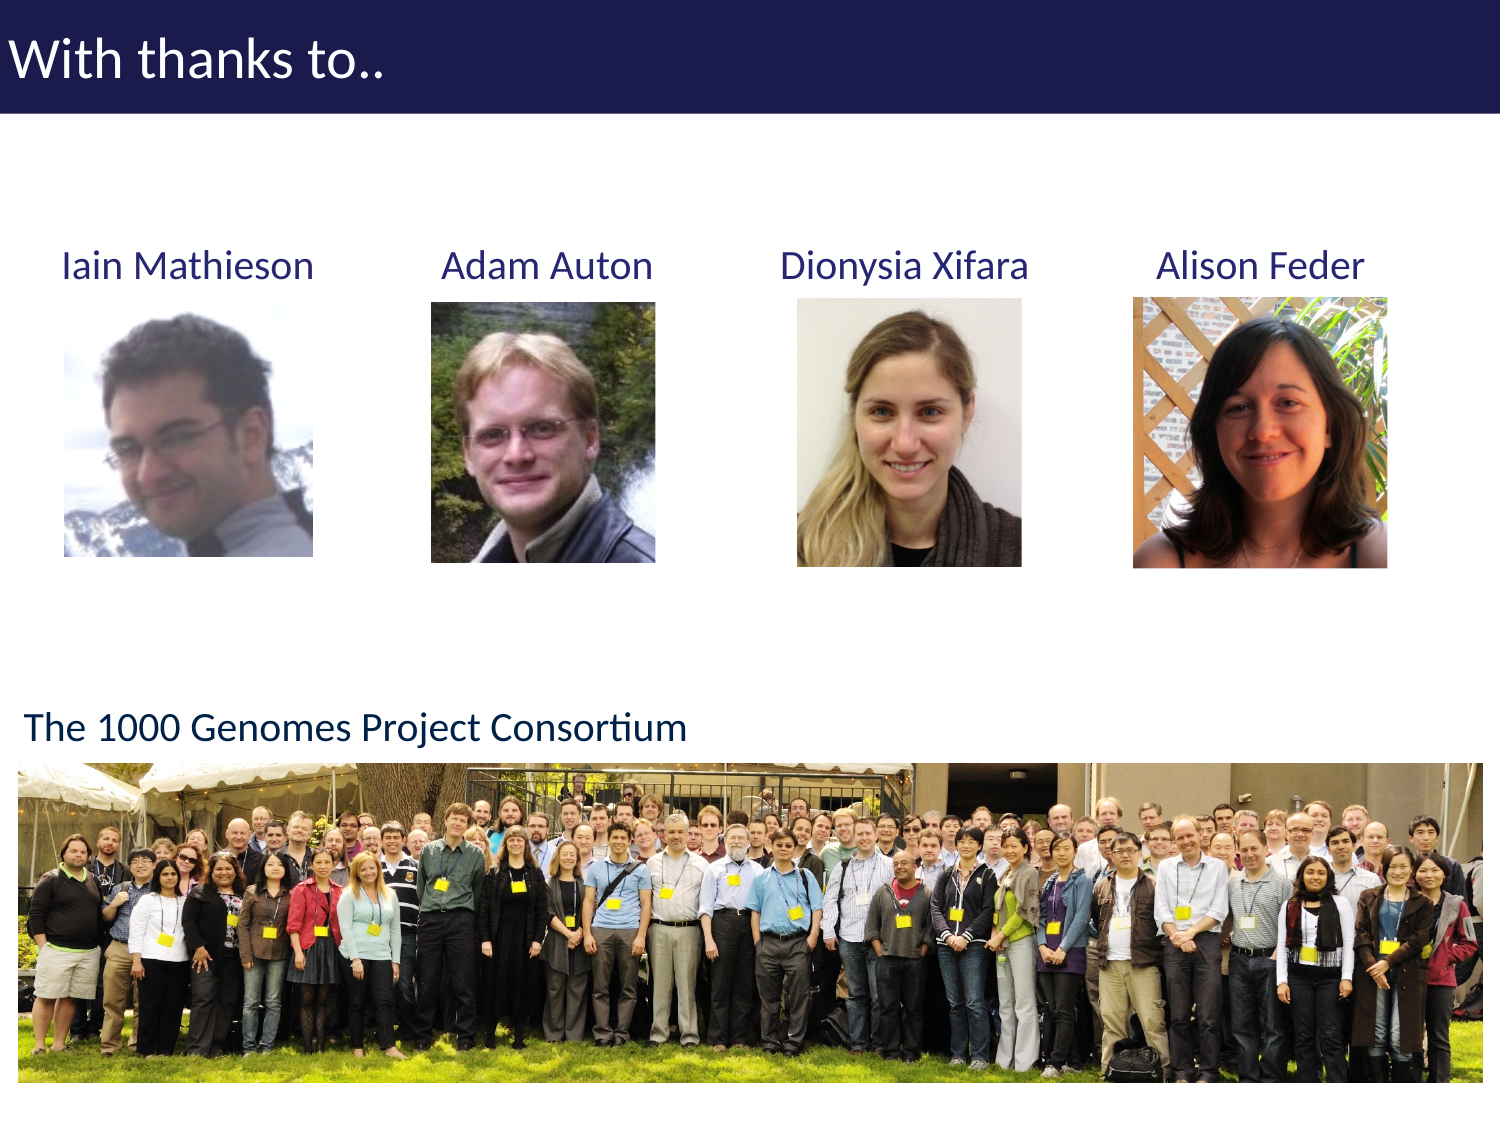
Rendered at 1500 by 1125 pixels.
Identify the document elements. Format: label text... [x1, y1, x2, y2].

text_box Dionysia Xifara [765, 230, 1045, 295]
picture [796, 298, 1022, 567]
picture [1132, 296, 1389, 569]
text_box Iain Mathieson [46, 230, 330, 295]
title With thanks to.. [0, 0, 1500, 114]
text_box Adam Auton [426, 230, 669, 295]
picture [430, 302, 656, 563]
text_box Alison Feder [1141, 230, 1381, 295]
picture [64, 308, 314, 557]
text_box The 1000 Genomes Project Consortium [8, 692, 704, 758]
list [18, 763, 1483, 1083]
